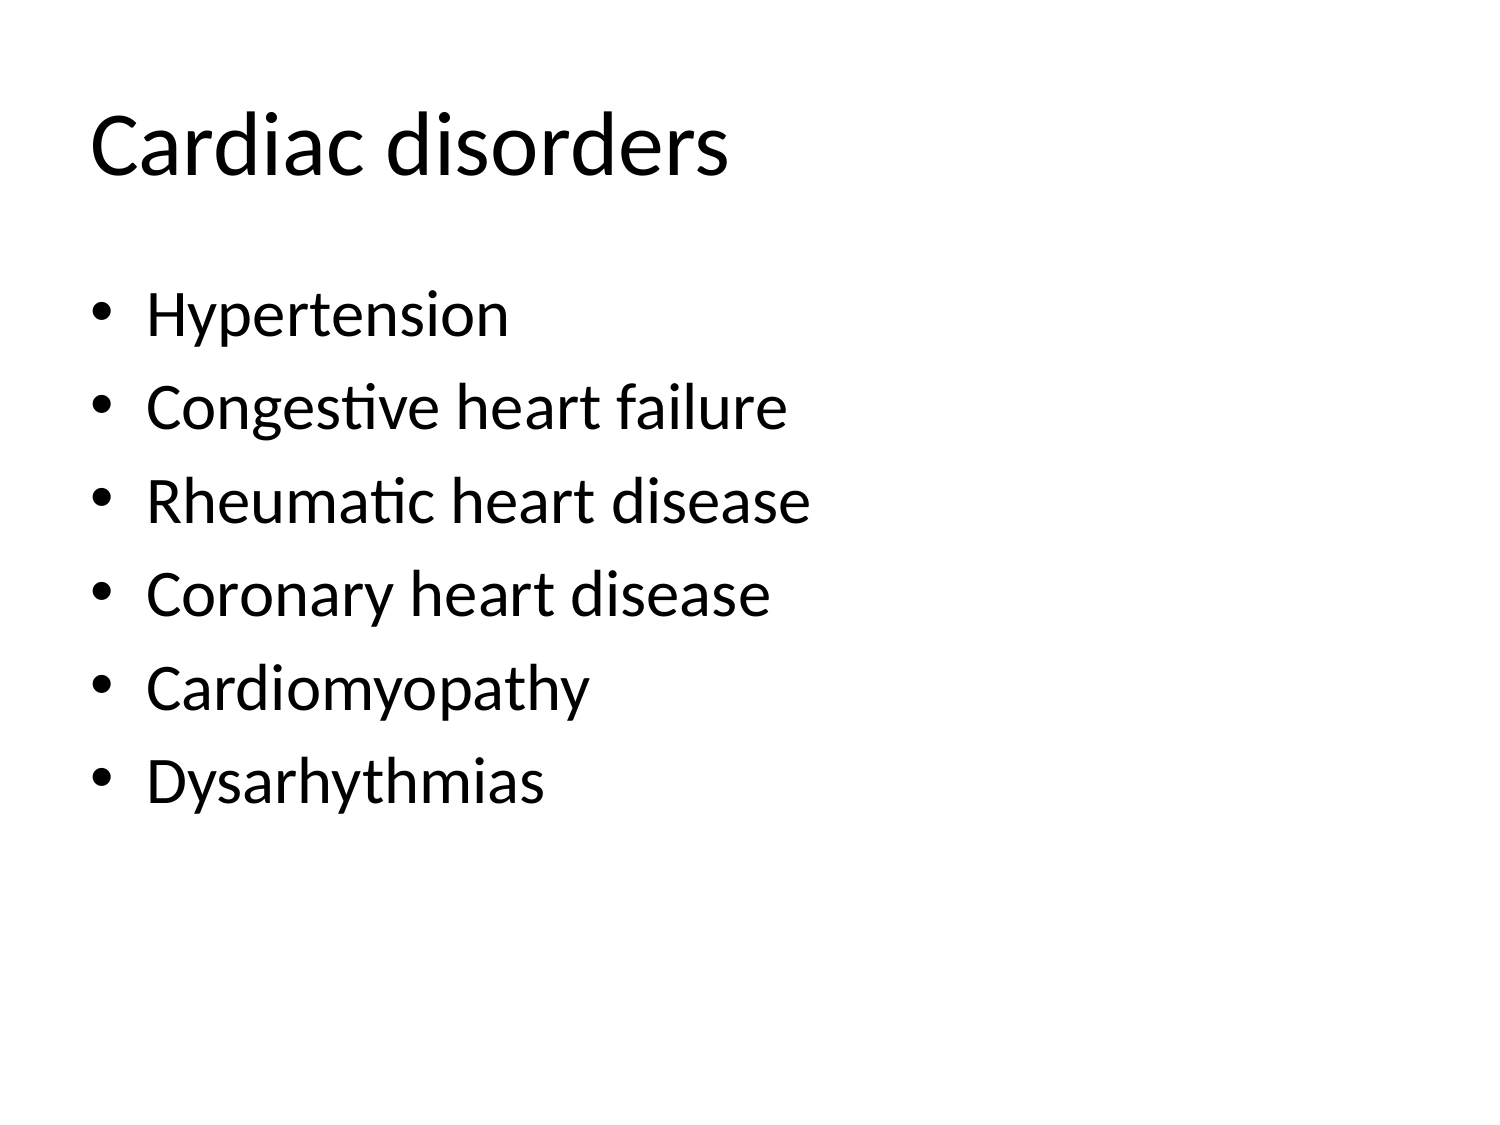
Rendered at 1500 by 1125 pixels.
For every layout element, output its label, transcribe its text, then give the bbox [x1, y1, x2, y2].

title Cardiac disorders [75, 45, 1425, 233]
list Hypertension Congestive heart failure Rheumatic heart disease Coronary heart disease Cardiomyopathy Dysarhythmias [75, 262, 1425, 1005]
